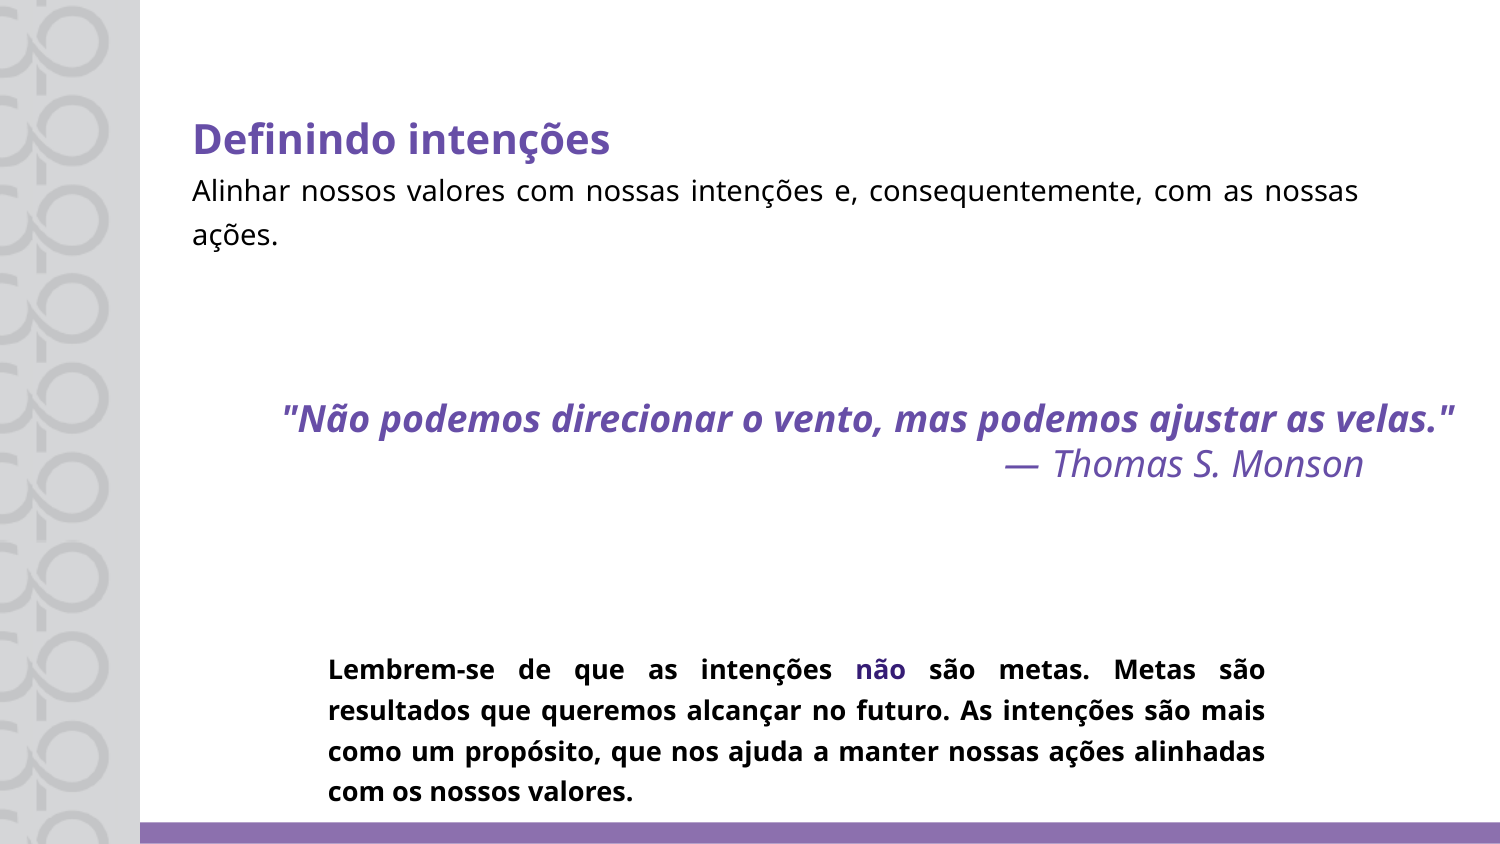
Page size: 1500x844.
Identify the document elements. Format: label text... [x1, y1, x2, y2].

title "Não podemos direcionar o vento, mas podemos ajustar as velas." — Thomas S. Monson [265, 357, 1472, 487]
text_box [0, 0, 141, 844]
subtitle Definindo intenções Alinhar nossos valores com nossas intenções e, consequentemente, com as nossas ações. [177, 84, 1384, 605]
text_box [145, 822, 1500, 844]
text_box Lembrem-se de que as intenções não são metas. Metas são resultados que queremos alcançar no futuro. As intenções são mais como um propósito, que nos ajuda a manter nossas ações alinhadas com os nossos valores. [312, 628, 1291, 822]
